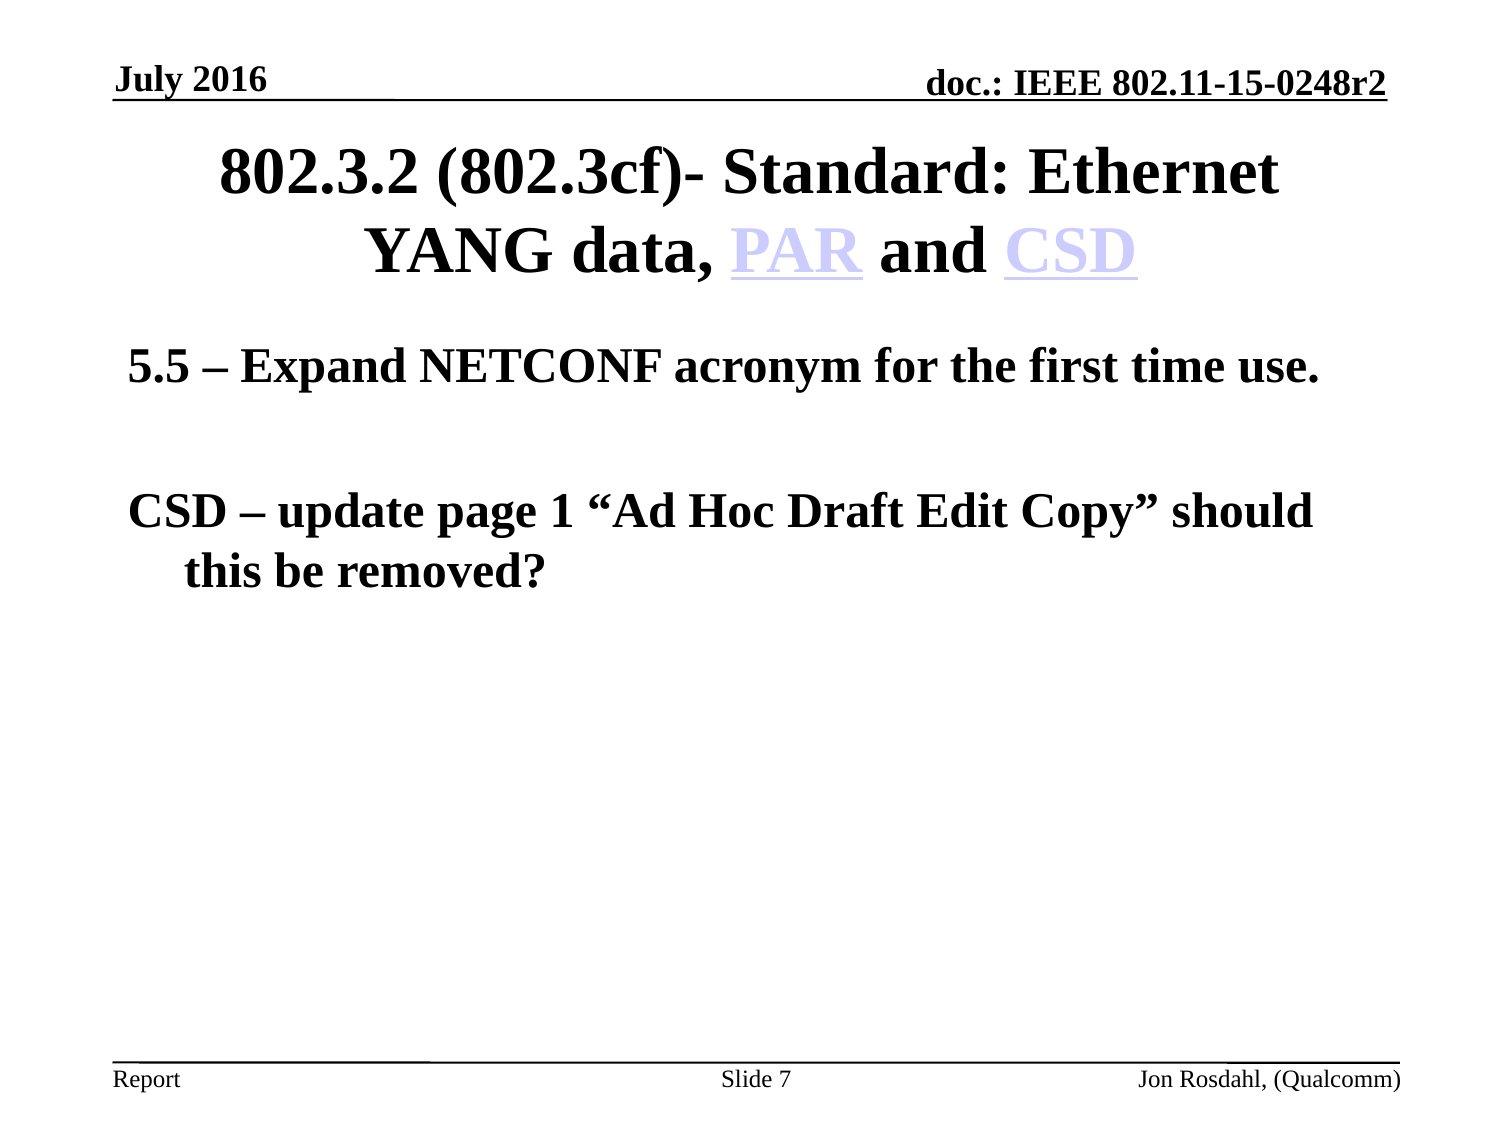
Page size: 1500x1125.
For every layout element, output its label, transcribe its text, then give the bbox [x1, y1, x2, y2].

list 5.5 – Expand NETCONF acronym for the first time use. CSD – update page 1 “Ad Hoc Draft Edit Copy” should this be removed? [112, 324, 1388, 1000]
title 802.3.2 (802.3cf)- Standard: Ethernet YANG data, PAR and CSD [114, 125, 1388, 288]
slide_number Slide 7 [712, 1061, 800, 1123]
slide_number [114, 54, 423, 100]
footer Jon Rosdahl, (Qualcomm) [878, 1061, 1402, 1093]
